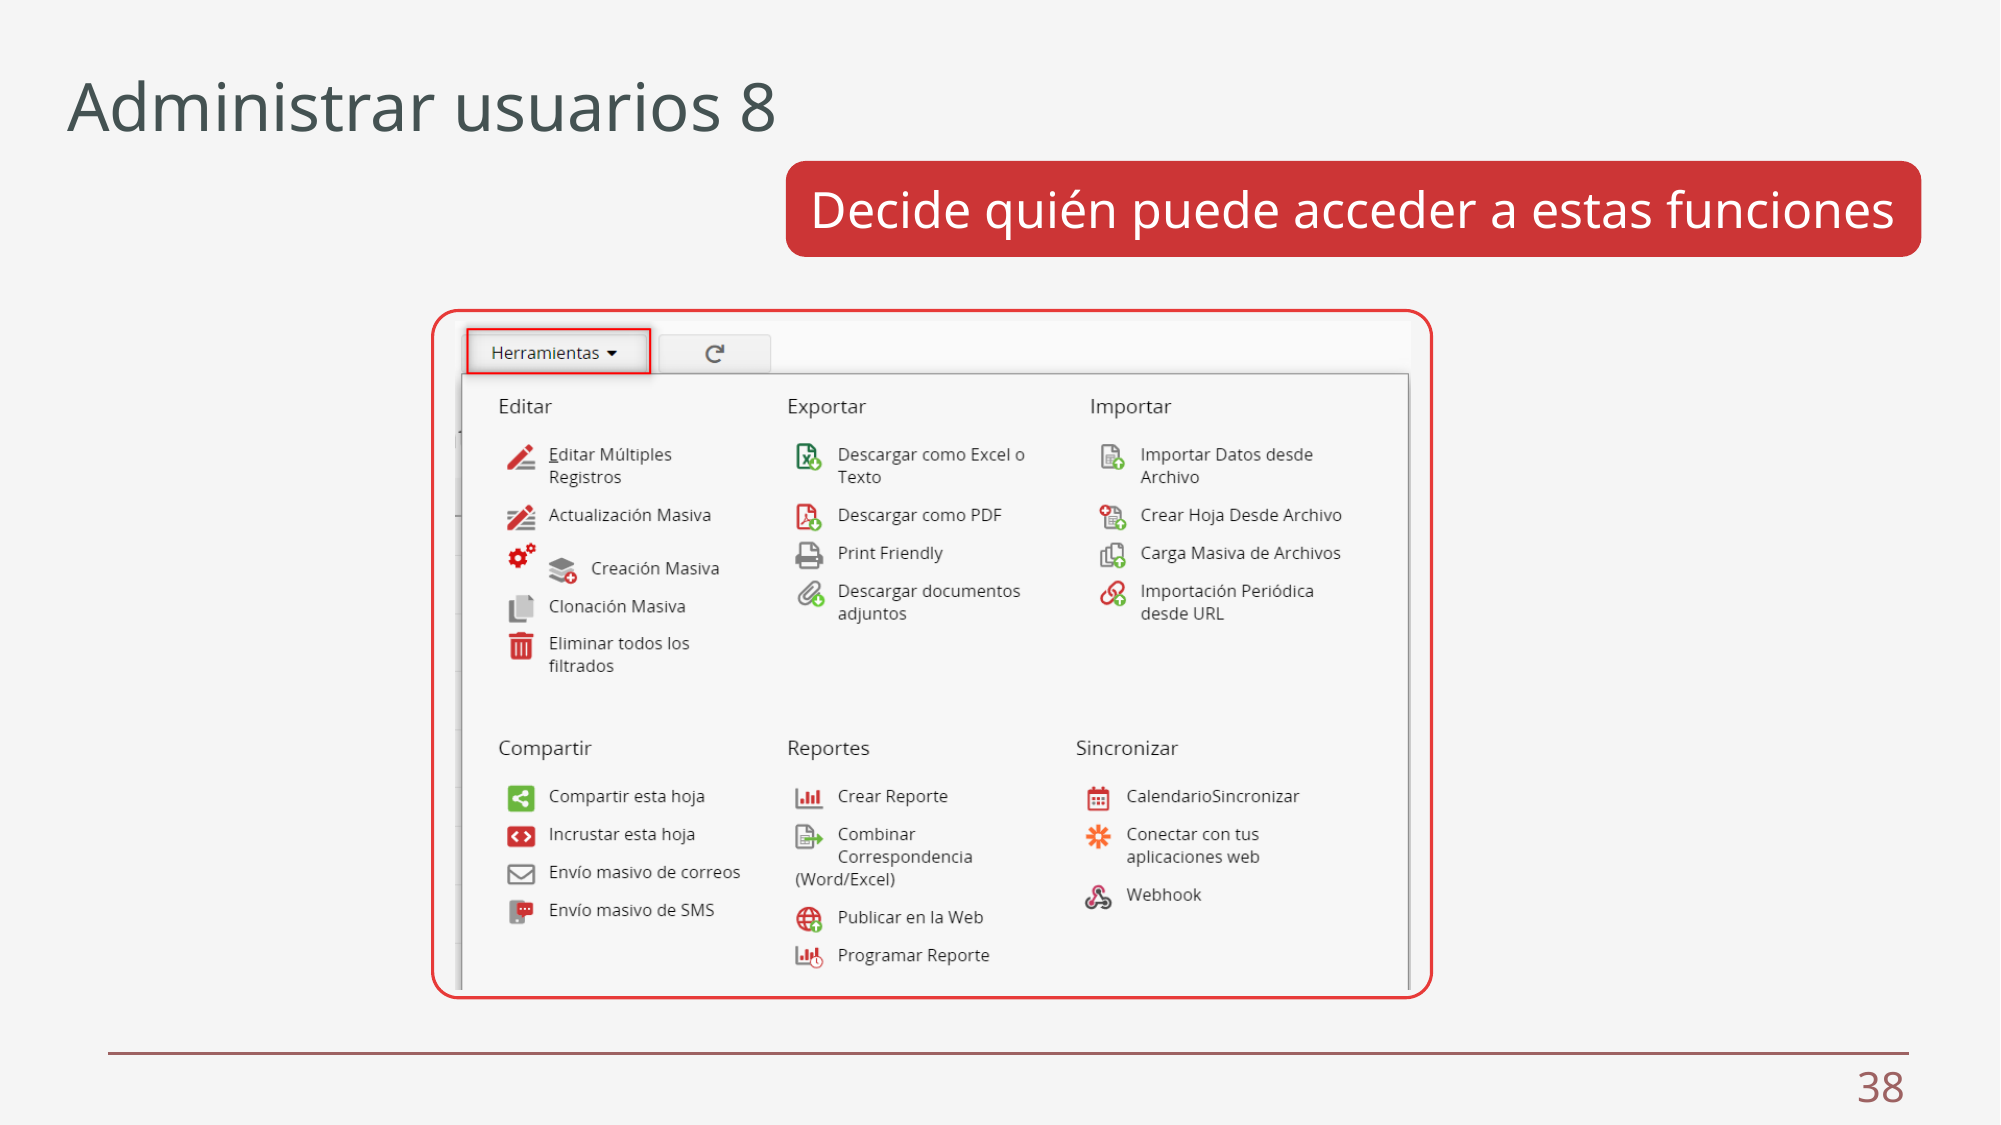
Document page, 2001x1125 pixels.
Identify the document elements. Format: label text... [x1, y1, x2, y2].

picture [455, 321, 1411, 990]
text_box 38 [1809, 1053, 1922, 1119]
text_box [431, 309, 1433, 999]
text_box Administrar usuarios 8 [52, 57, 860, 153]
text_box Decide quién puede acceder a estas funciones [784, 159, 1923, 258]
